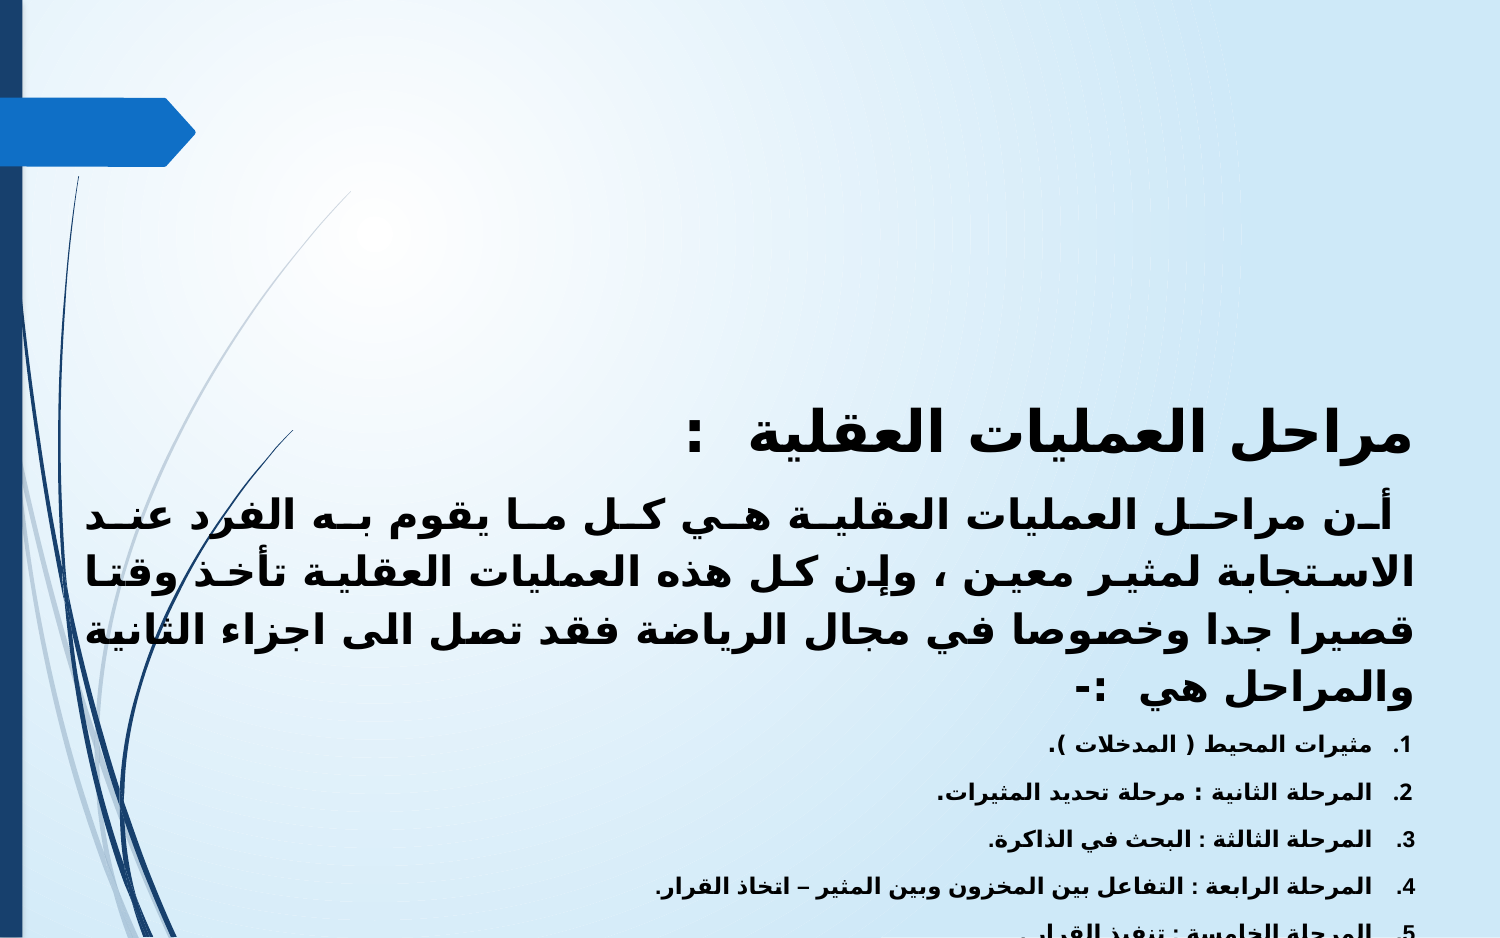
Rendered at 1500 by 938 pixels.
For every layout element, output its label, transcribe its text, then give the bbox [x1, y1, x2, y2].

text_box مراحل العمليات العقلية : أن مراحل العمليات العقلية هي كل ما يقوم به الفرد عند الاستجابة لمثير معين ، وإن كل هذه العمليات العقلية تأخذ وقتا قصيرا جدا وخصوصا في مجال الرياضة فقد تصل الى اجزاء الثانية والمراحل هي :- مثيرات المحيط ( المدخلات ). المرحلة الثانية : مرحلة تحديد المثيرات. المرحلة الثالثة : البحث في الذاكرة. المرحلة الرابعة : التفاعل بين المخزون وبين المثير – اتخاذ القرار. المرحلة الخامسة : تنفيذ القرار . [69, 376, 1431, 938]
